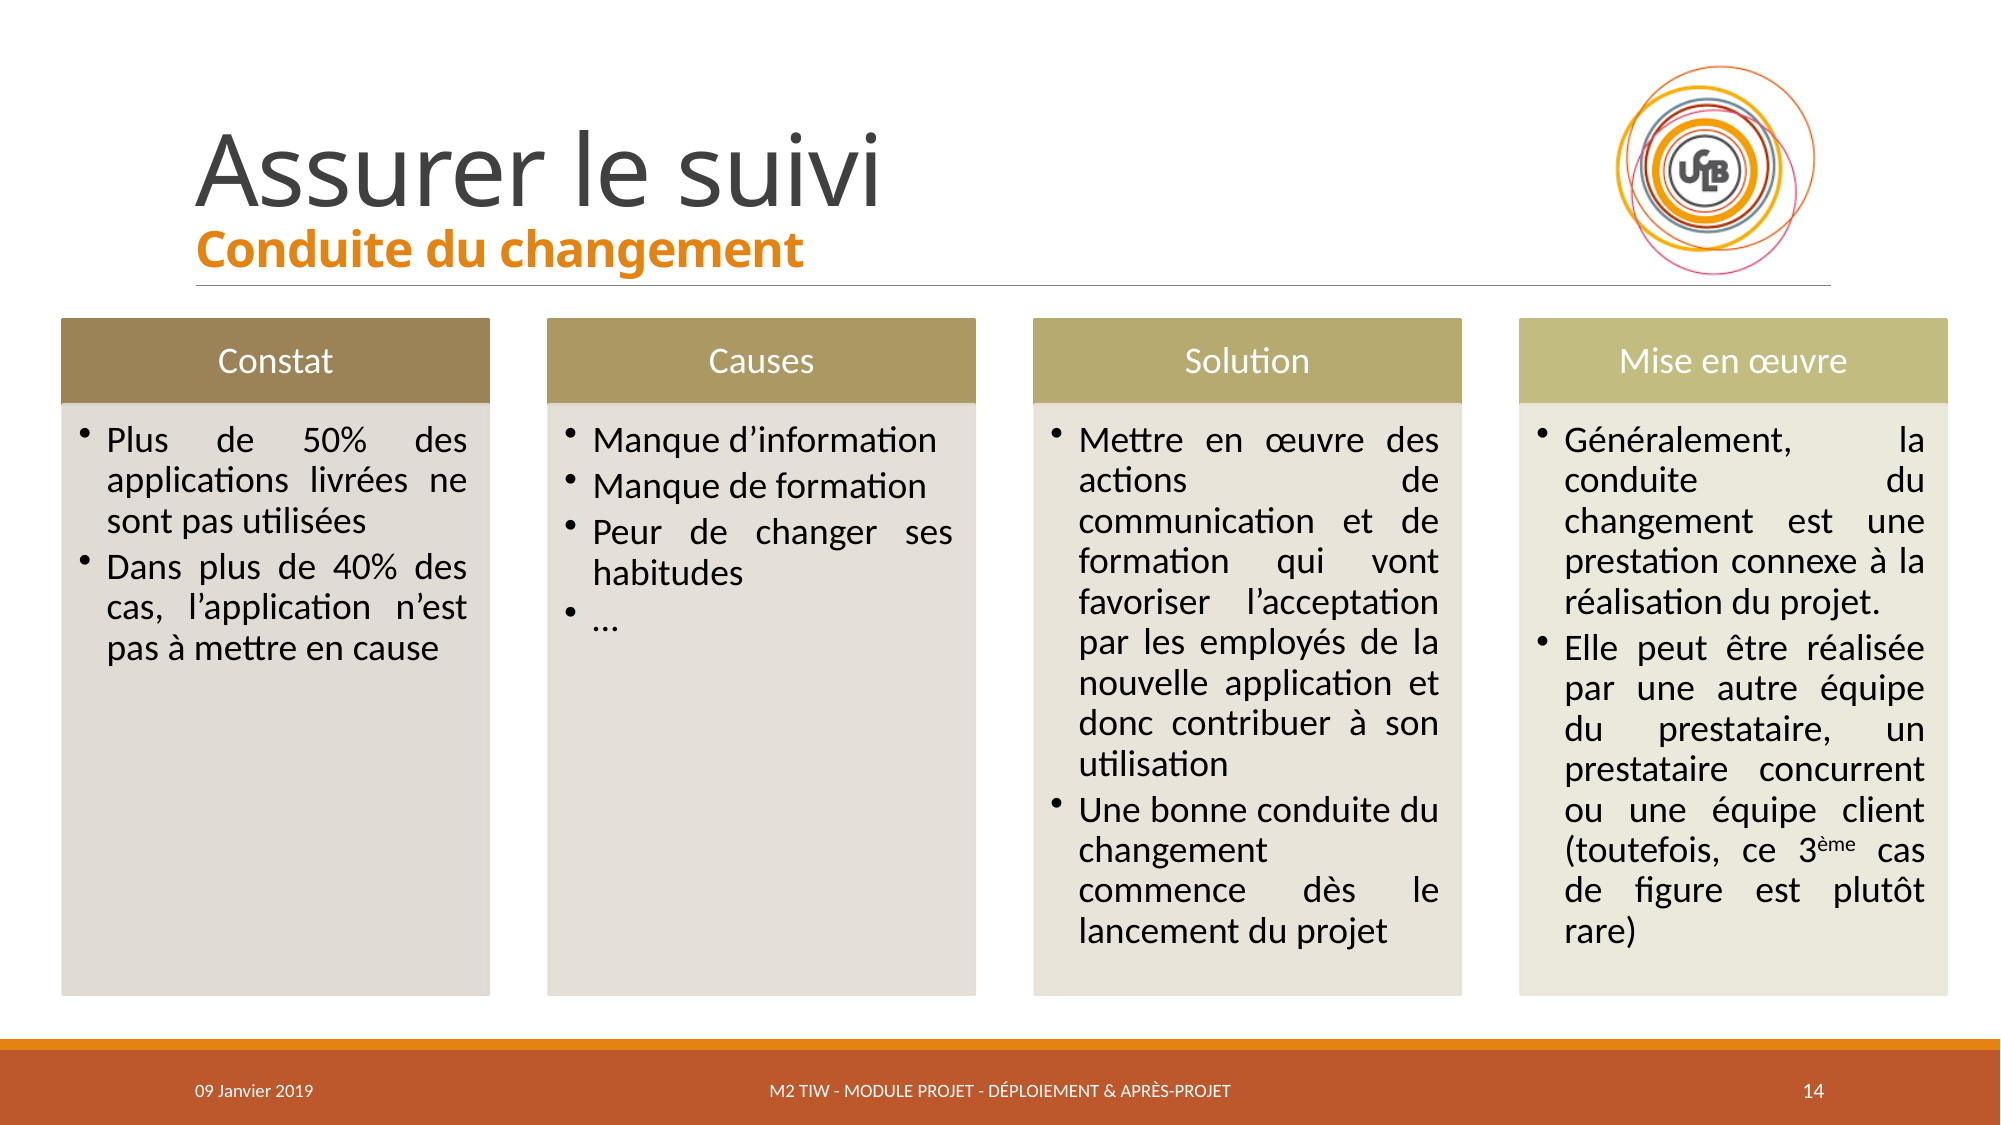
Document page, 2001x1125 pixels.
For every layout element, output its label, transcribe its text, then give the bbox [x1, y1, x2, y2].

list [61, 302, 1948, 1012]
slide_number 14 [1624, 1059, 1840, 1120]
title Assurer le suivi Conduite du changement [180, 47, 1830, 285]
footer M2 TIW - Module Projet - Déploiement & Après-Projet [604, 1059, 1396, 1120]
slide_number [180, 1059, 586, 1120]
